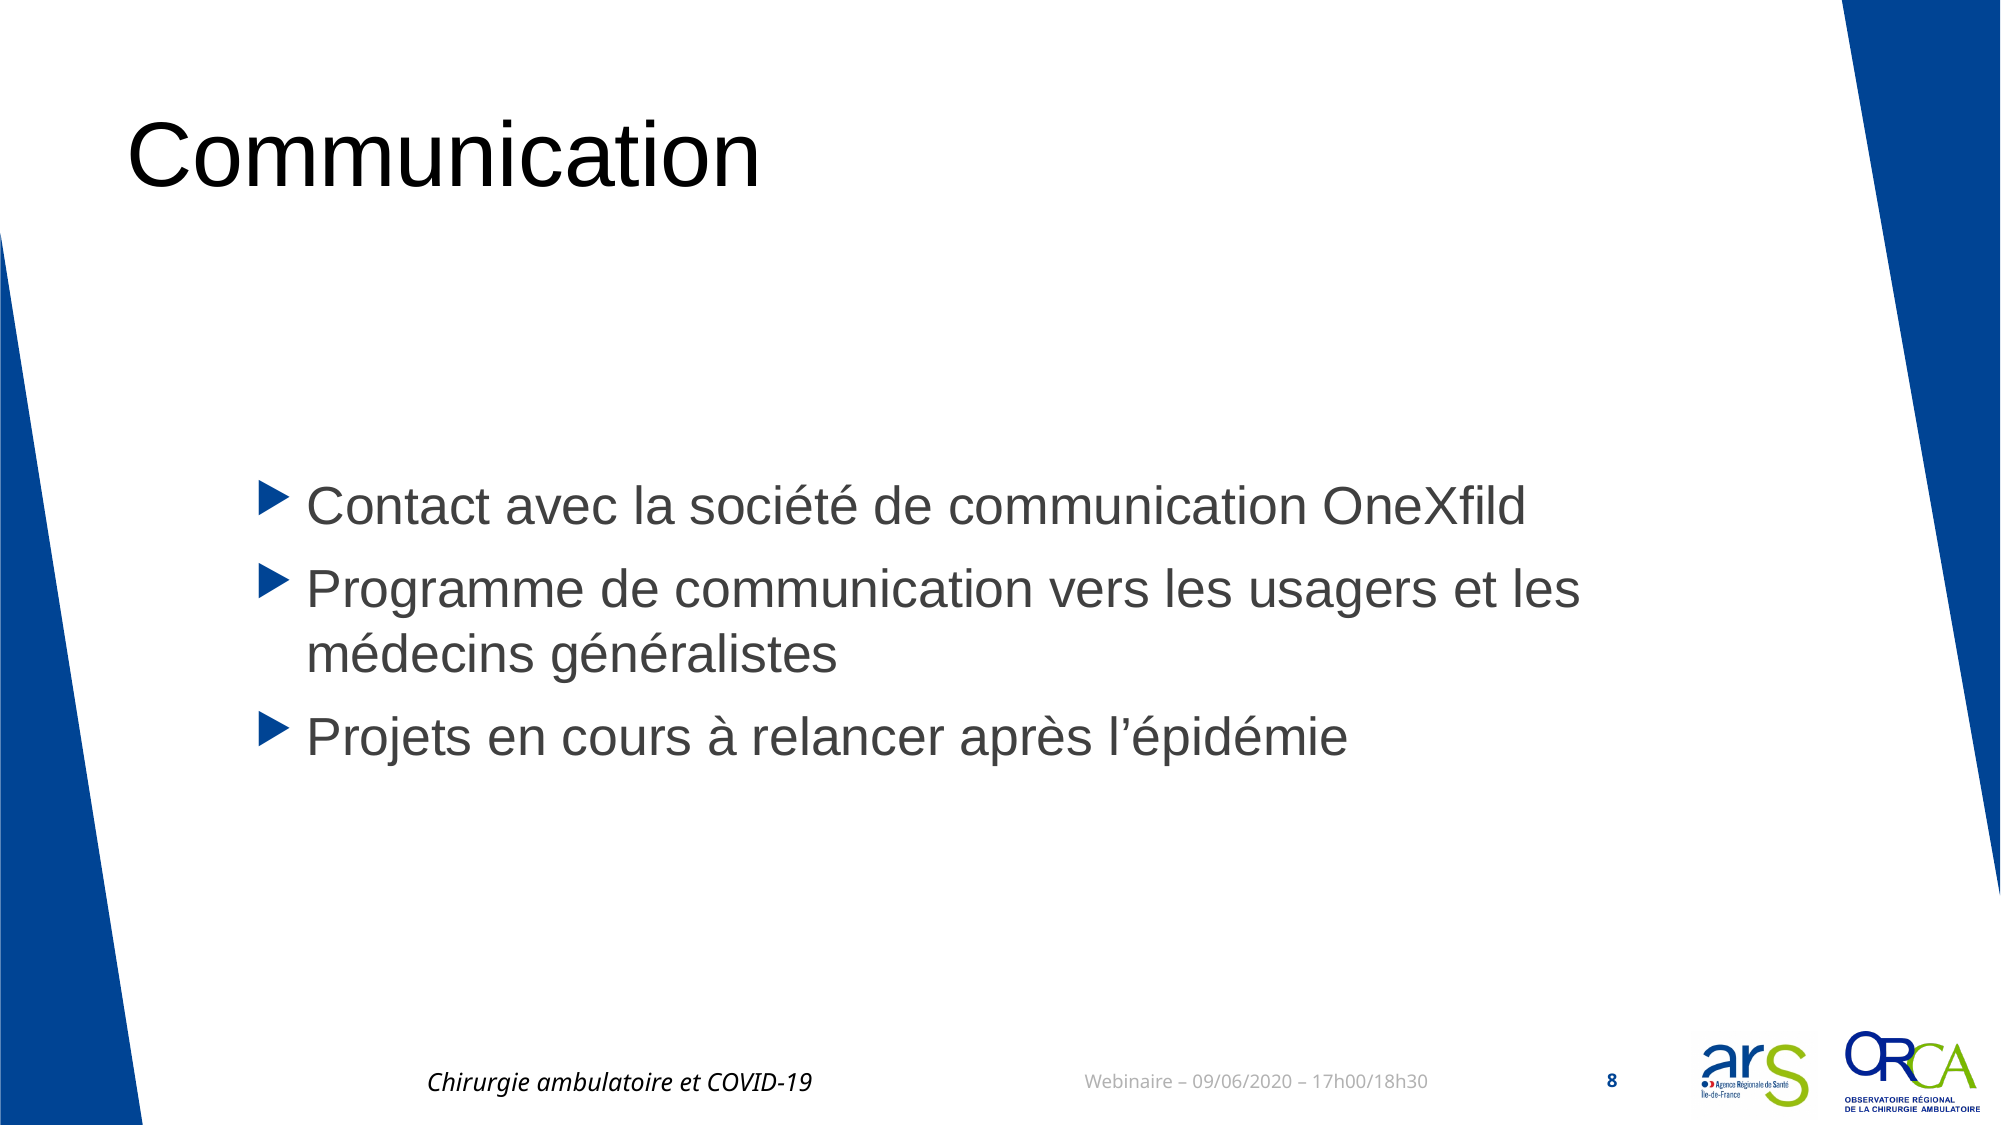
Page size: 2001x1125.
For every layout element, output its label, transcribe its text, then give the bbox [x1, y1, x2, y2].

title Communication [111, 99, 1522, 252]
footer Chirurgie ambulatoire et COVID-19 [222, 1051, 1018, 1112]
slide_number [1052, 1051, 1443, 1112]
list Contact avec la société de communication OneXfild Programme de communication vers les usagers et les médecins généralistes Projets en cours à relancer après l’épidémie [239, 463, 1797, 776]
picture [1691, 1031, 1818, 1120]
picture [1845, 1031, 1980, 1112]
slide_number 8 [1520, 1051, 1633, 1112]
